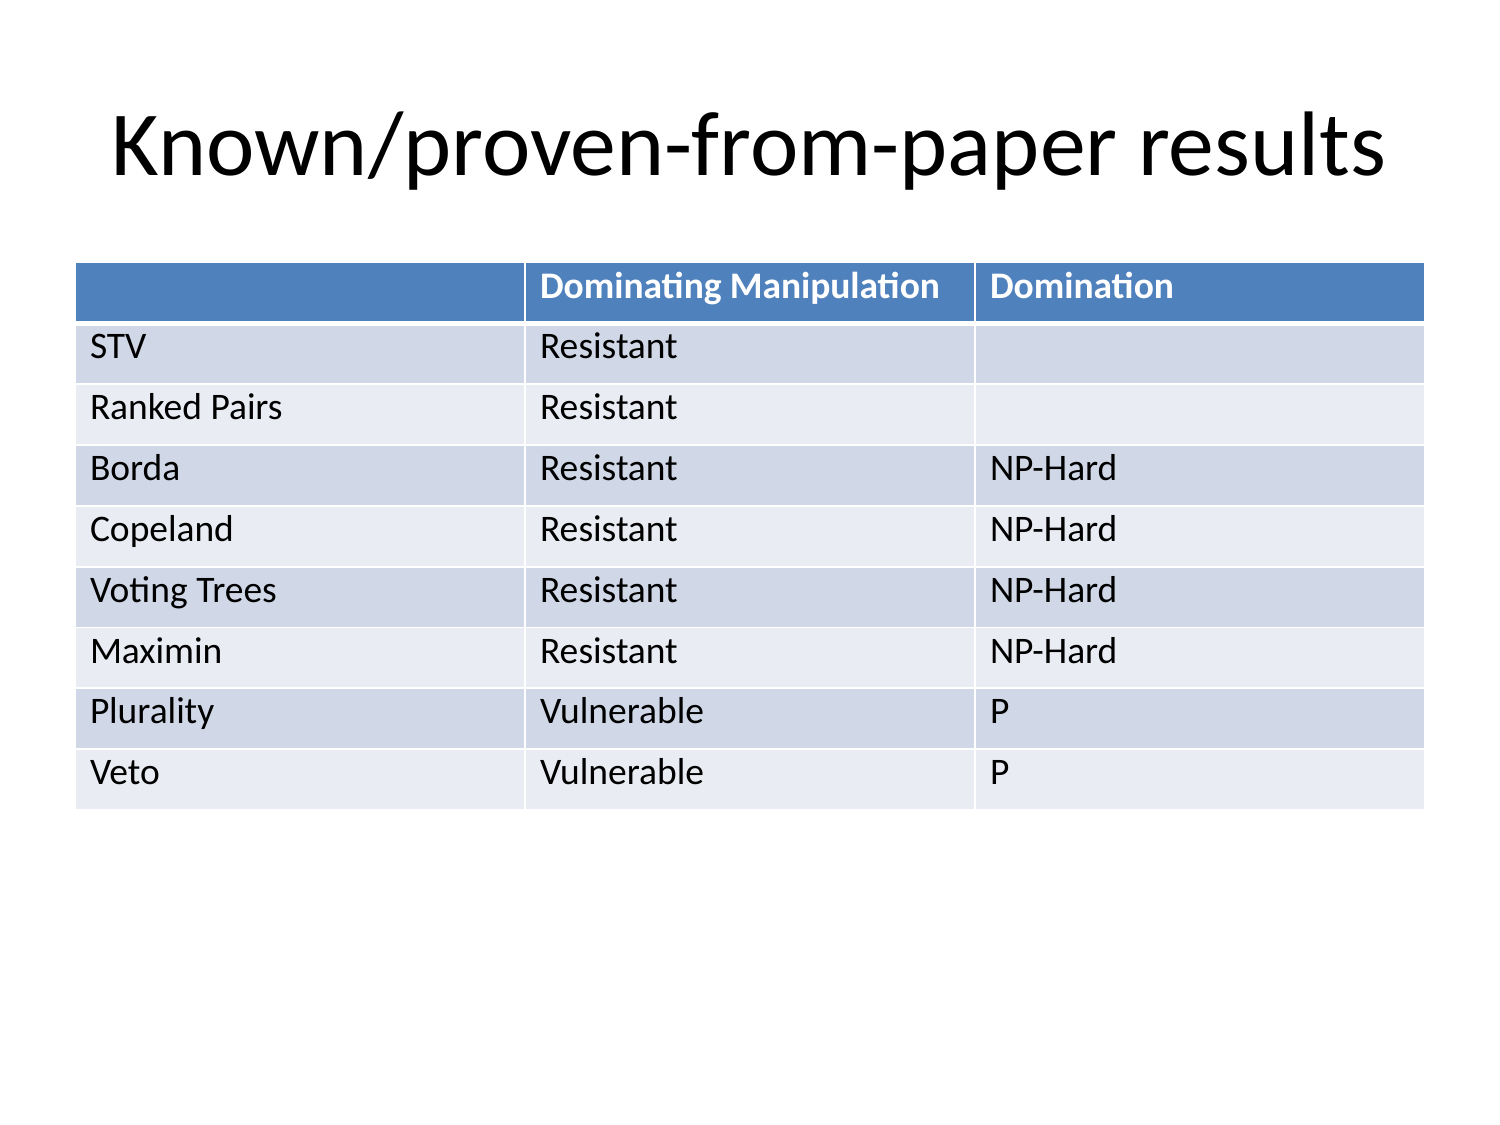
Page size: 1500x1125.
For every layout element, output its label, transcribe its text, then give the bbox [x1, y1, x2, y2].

table_cell P [976, 689, 1424, 748]
table_cell NP-Hard [976, 507, 1424, 566]
table_cell [976, 385, 1424, 444]
table_header Dominating Manipulation [526, 263, 974, 321]
table_cell Resistant [526, 628, 974, 687]
table_cell Maximin [76, 628, 524, 687]
table_cell Voting Trees [76, 568, 524, 627]
table_cell Borda [76, 446, 524, 505]
table_cell Plurality [76, 689, 524, 748]
table_cell Veto [76, 750, 524, 809]
table_cell Resistant [526, 326, 974, 383]
table_cell NP-Hard [976, 446, 1424, 505]
table_cell STV [76, 326, 524, 383]
table_cell Copeland [76, 507, 524, 566]
table_cell Resistant [526, 385, 974, 444]
table_cell Ranked Pairs [76, 385, 524, 444]
table_cell Resistant [526, 568, 974, 627]
table_cell Resistant [526, 507, 974, 566]
table_cell Vulnerable [526, 750, 974, 809]
table_header [76, 263, 524, 321]
table_cell Resistant [526, 446, 974, 505]
title Known/proven-from-paper results [75, 45, 1425, 233]
table_cell Vulnerable [526, 689, 974, 748]
table_cell NP-Hard [976, 628, 1424, 687]
table_cell NP-Hard [976, 568, 1424, 627]
table_header Domination [976, 263, 1424, 321]
table_cell P [976, 750, 1424, 809]
table_cell [976, 326, 1424, 383]
